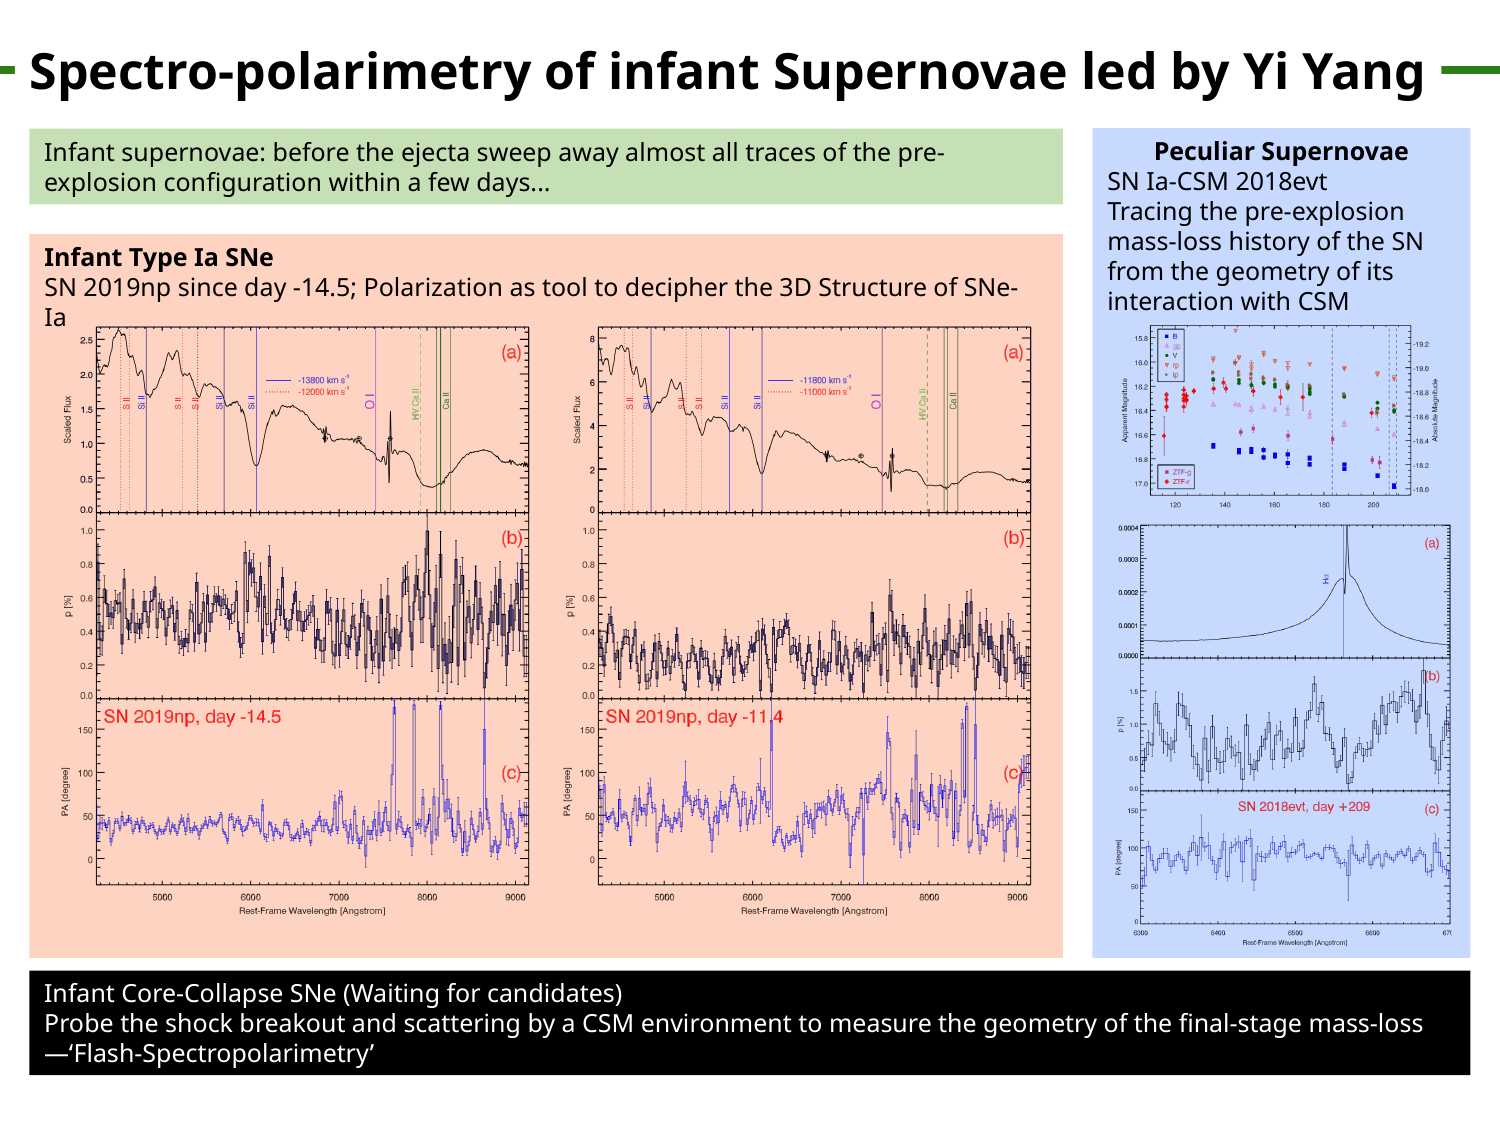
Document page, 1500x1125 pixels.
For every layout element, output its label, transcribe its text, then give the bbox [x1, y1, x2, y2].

picture [1114, 523, 1452, 946]
picture [560, 324, 1034, 916]
picture [1113, 324, 1450, 512]
text_box Peculiar Supernovae SN Ia-CSM 2018evt Tracing the pre-explosion mass-loss history of the SN from the geometry of its interaction with CSM [1092, 128, 1471, 323]
text_box [28, 233, 1064, 959]
picture [58, 324, 532, 916]
text_box Infant Core-Collapse SNe (Waiting for candidates) Probe the shock breakout and scattering by a CSM environment to measure the geometry of the final-stage mass-loss —‘Flash-Spectropolarimetry’ [29, 970, 1471, 1076]
text_box Spectro-polarimetry of infant Supernovae led by Yi Yang [14, 32, 1442, 69]
text_box Spectro-polarimetry of infant Supernovae led by Yi Yang [14, 70, 1442, 108]
text_box Infant supernovae: before the ejecta sweep away almost all traces of the pre-explosion configuration within a few days... [29, 128, 1063, 205]
text_box [1091, 127, 1471, 959]
text_box Infant Type Ia SNe SN 2019np since day -14.5; Polarization as tool to decipher the 3D Structure of SNe-Ia [29, 233, 1057, 339]
